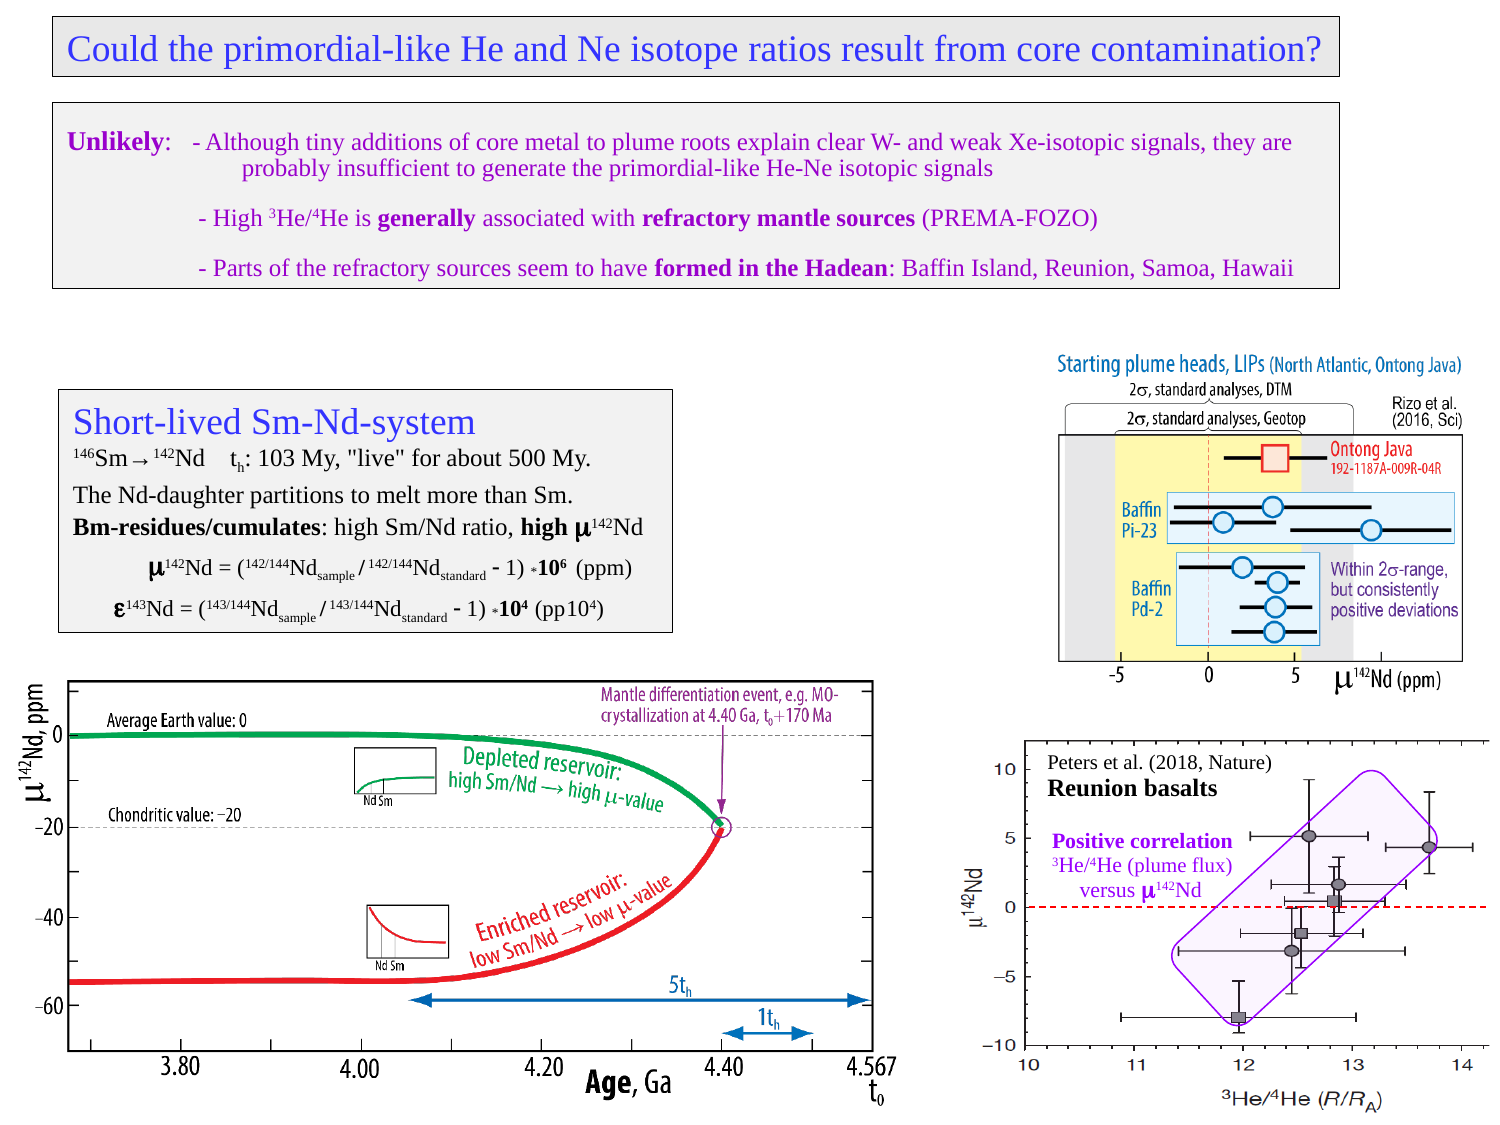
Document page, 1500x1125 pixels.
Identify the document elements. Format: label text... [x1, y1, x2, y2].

text_box Unlikely: - Although tiny additions of core metal to plume roots explain clear W- and weak Xe-isotopic signals, they are probably insufficient to generate the primordial-like He-Ne isotopic signals - High 3He/4He is generally associated with refractory mantle sources (PREMA-FOZO) - Parts of the refractory sources seem to have formed in the Hadean: Baffin Island, Reunion, Samoa, Hawaii [52, 102, 1340, 289]
picture [0, 680, 897, 1115]
text_box Short-lived Sm-Nd-system 146Sm→142Nd th: 103 My, "live" for about 500 My. The Nd-daughter partitions to melt more than Sm. Bm-residues/cumulates: high Sm/Nd ratio, high m142Nd m142Nd = (142/144Ndsample / 142/144Ndstandard - 1) *106 (ppm) e143Nd = (143/144Ndsample / 143/144Ndstandard - 1) *104 (pp 104) [58, 389, 673, 633]
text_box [960, 735, 1491, 1115]
text_box Could the primordial-like He and Ne isotope ratios result from core contamination? [52, 16, 1340, 77]
picture [1056, 350, 1464, 695]
